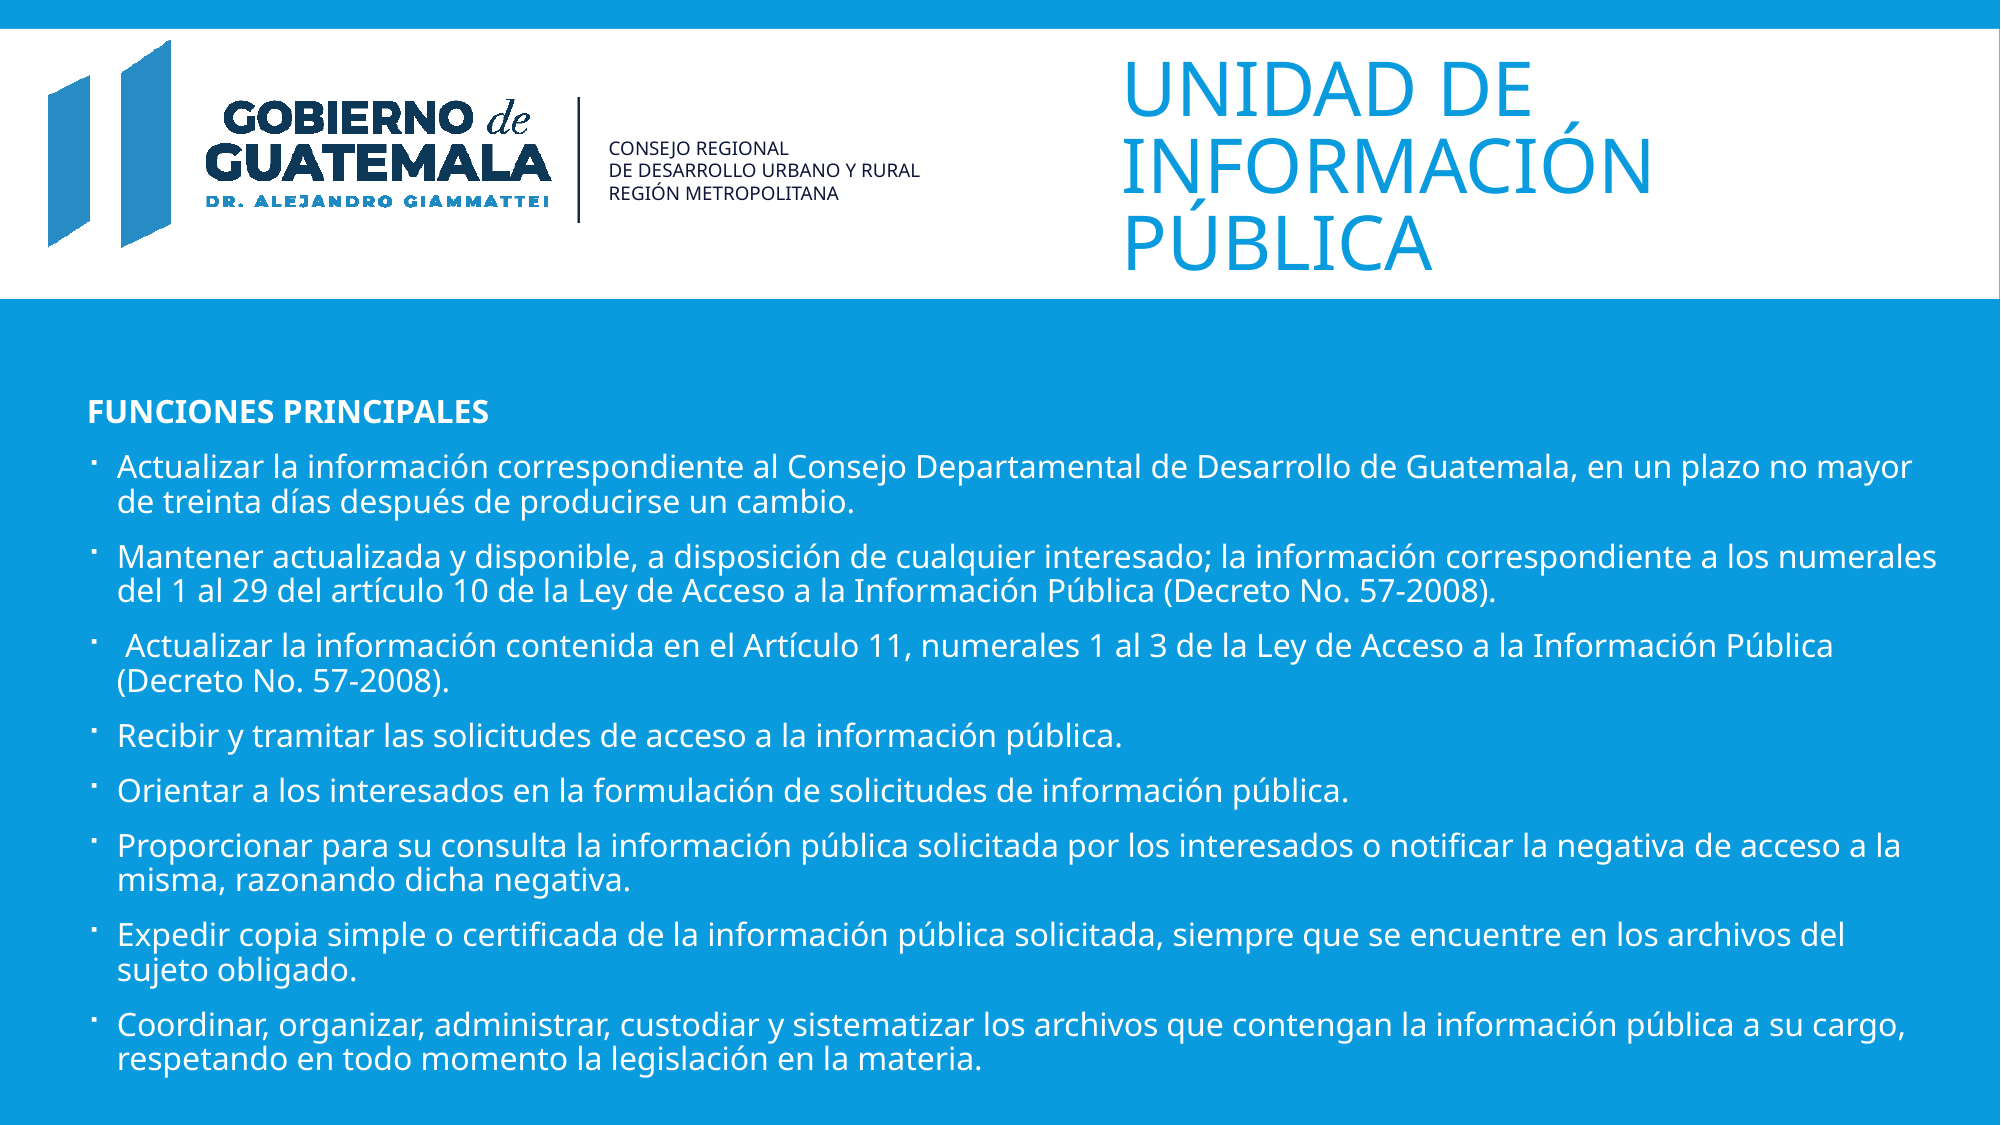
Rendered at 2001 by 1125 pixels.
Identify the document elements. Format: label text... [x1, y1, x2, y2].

text_box CONSEJO REGIONAL DE DESARROLLO URBANO Y RURAL REGIÓN METROPOLITANA [600, 128, 1003, 233]
title Unidad de información pública [1106, 46, 1940, 295]
picture [33, 36, 595, 257]
list FUNCIONES PRINCIPALES Actualizar la información correspondiente al Consejo Departamental de Desarrollo de Guatemala, en un plazo no mayor de treinta días después de producirse un cambio. Mantener actualizada y disponible, a disposición de cualquier interesado; la información correspondiente a los numerales del 1 al 29 del artículo 10 de la Ley de Acceso a la Información Pública (Decreto No. 57-2008). Actualizar la información contenida en el Artículo 11, numerales 1 al 3 de la Ley de Acceso a la Información Pública (Decreto No. 57-2008). Recibir y tramitar las solicitudes de acceso a la información pública. Orientar a los interesados en la formulación de solicitudes de información pública. Proporcionar para su consulta la información pública solicitada por los interesados o notificar la negativa de acceso a la misma, razonando dicha negativa. Expedir copia simple o certificada de la información pública solicitada, siempre que se encuentre en los archivos del sujeto obligado. Coordinar, organizar, administrar, custodiar y sistematizar los archivos que contengan la información pública a su cargo, respetando en todo momento la legislación en la materia. [71, 329, 1961, 1087]
